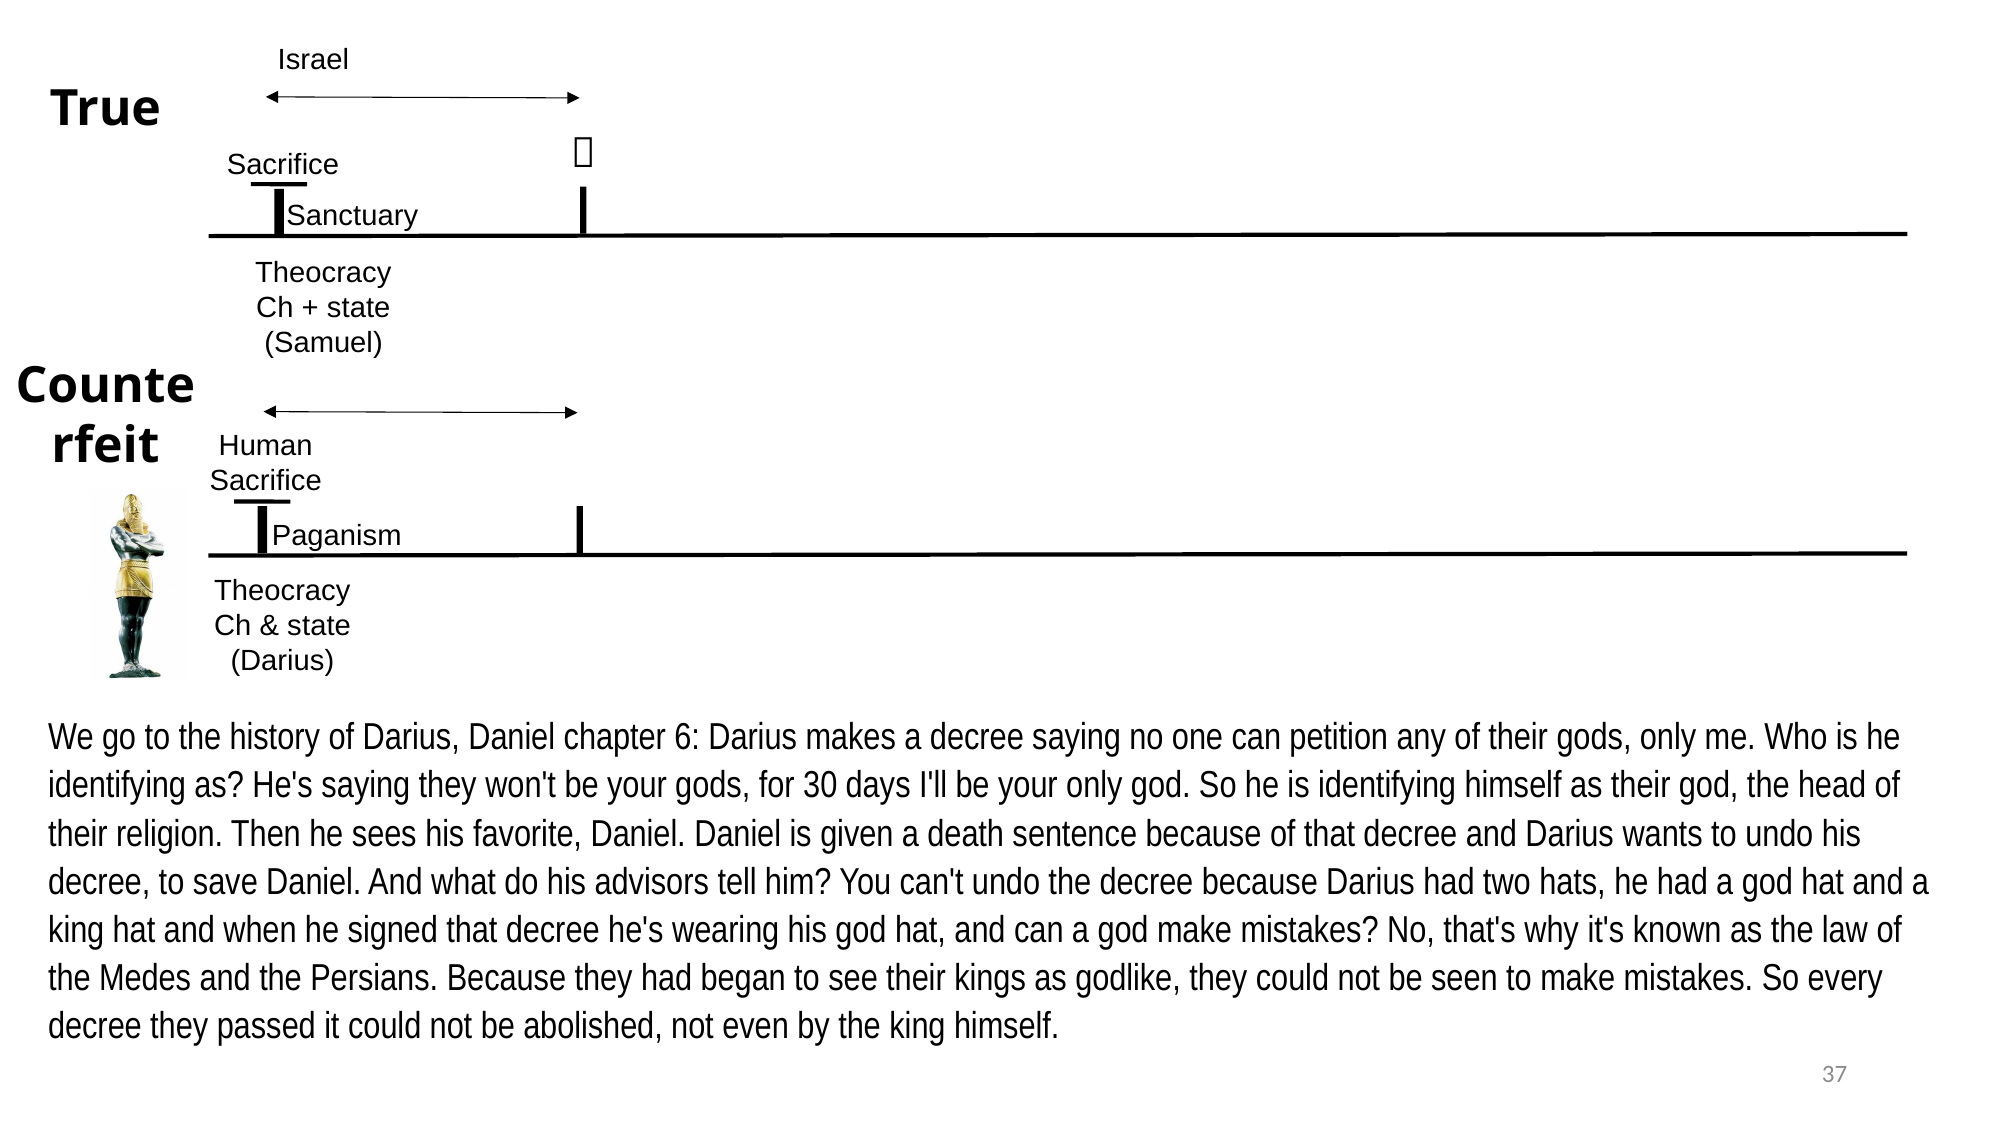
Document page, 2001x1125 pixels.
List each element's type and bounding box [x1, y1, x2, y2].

text_box [238, 34, 388, 91]
picture [89, 489, 188, 680]
text_box [33, 506, 1967, 1054]
text_box [5, 346, 341, 477]
text_box [548, 119, 619, 159]
text_box [23, 69, 188, 171]
slide_number [1412, 1042, 1863, 1103]
text_box [208, 139, 1908, 373]
